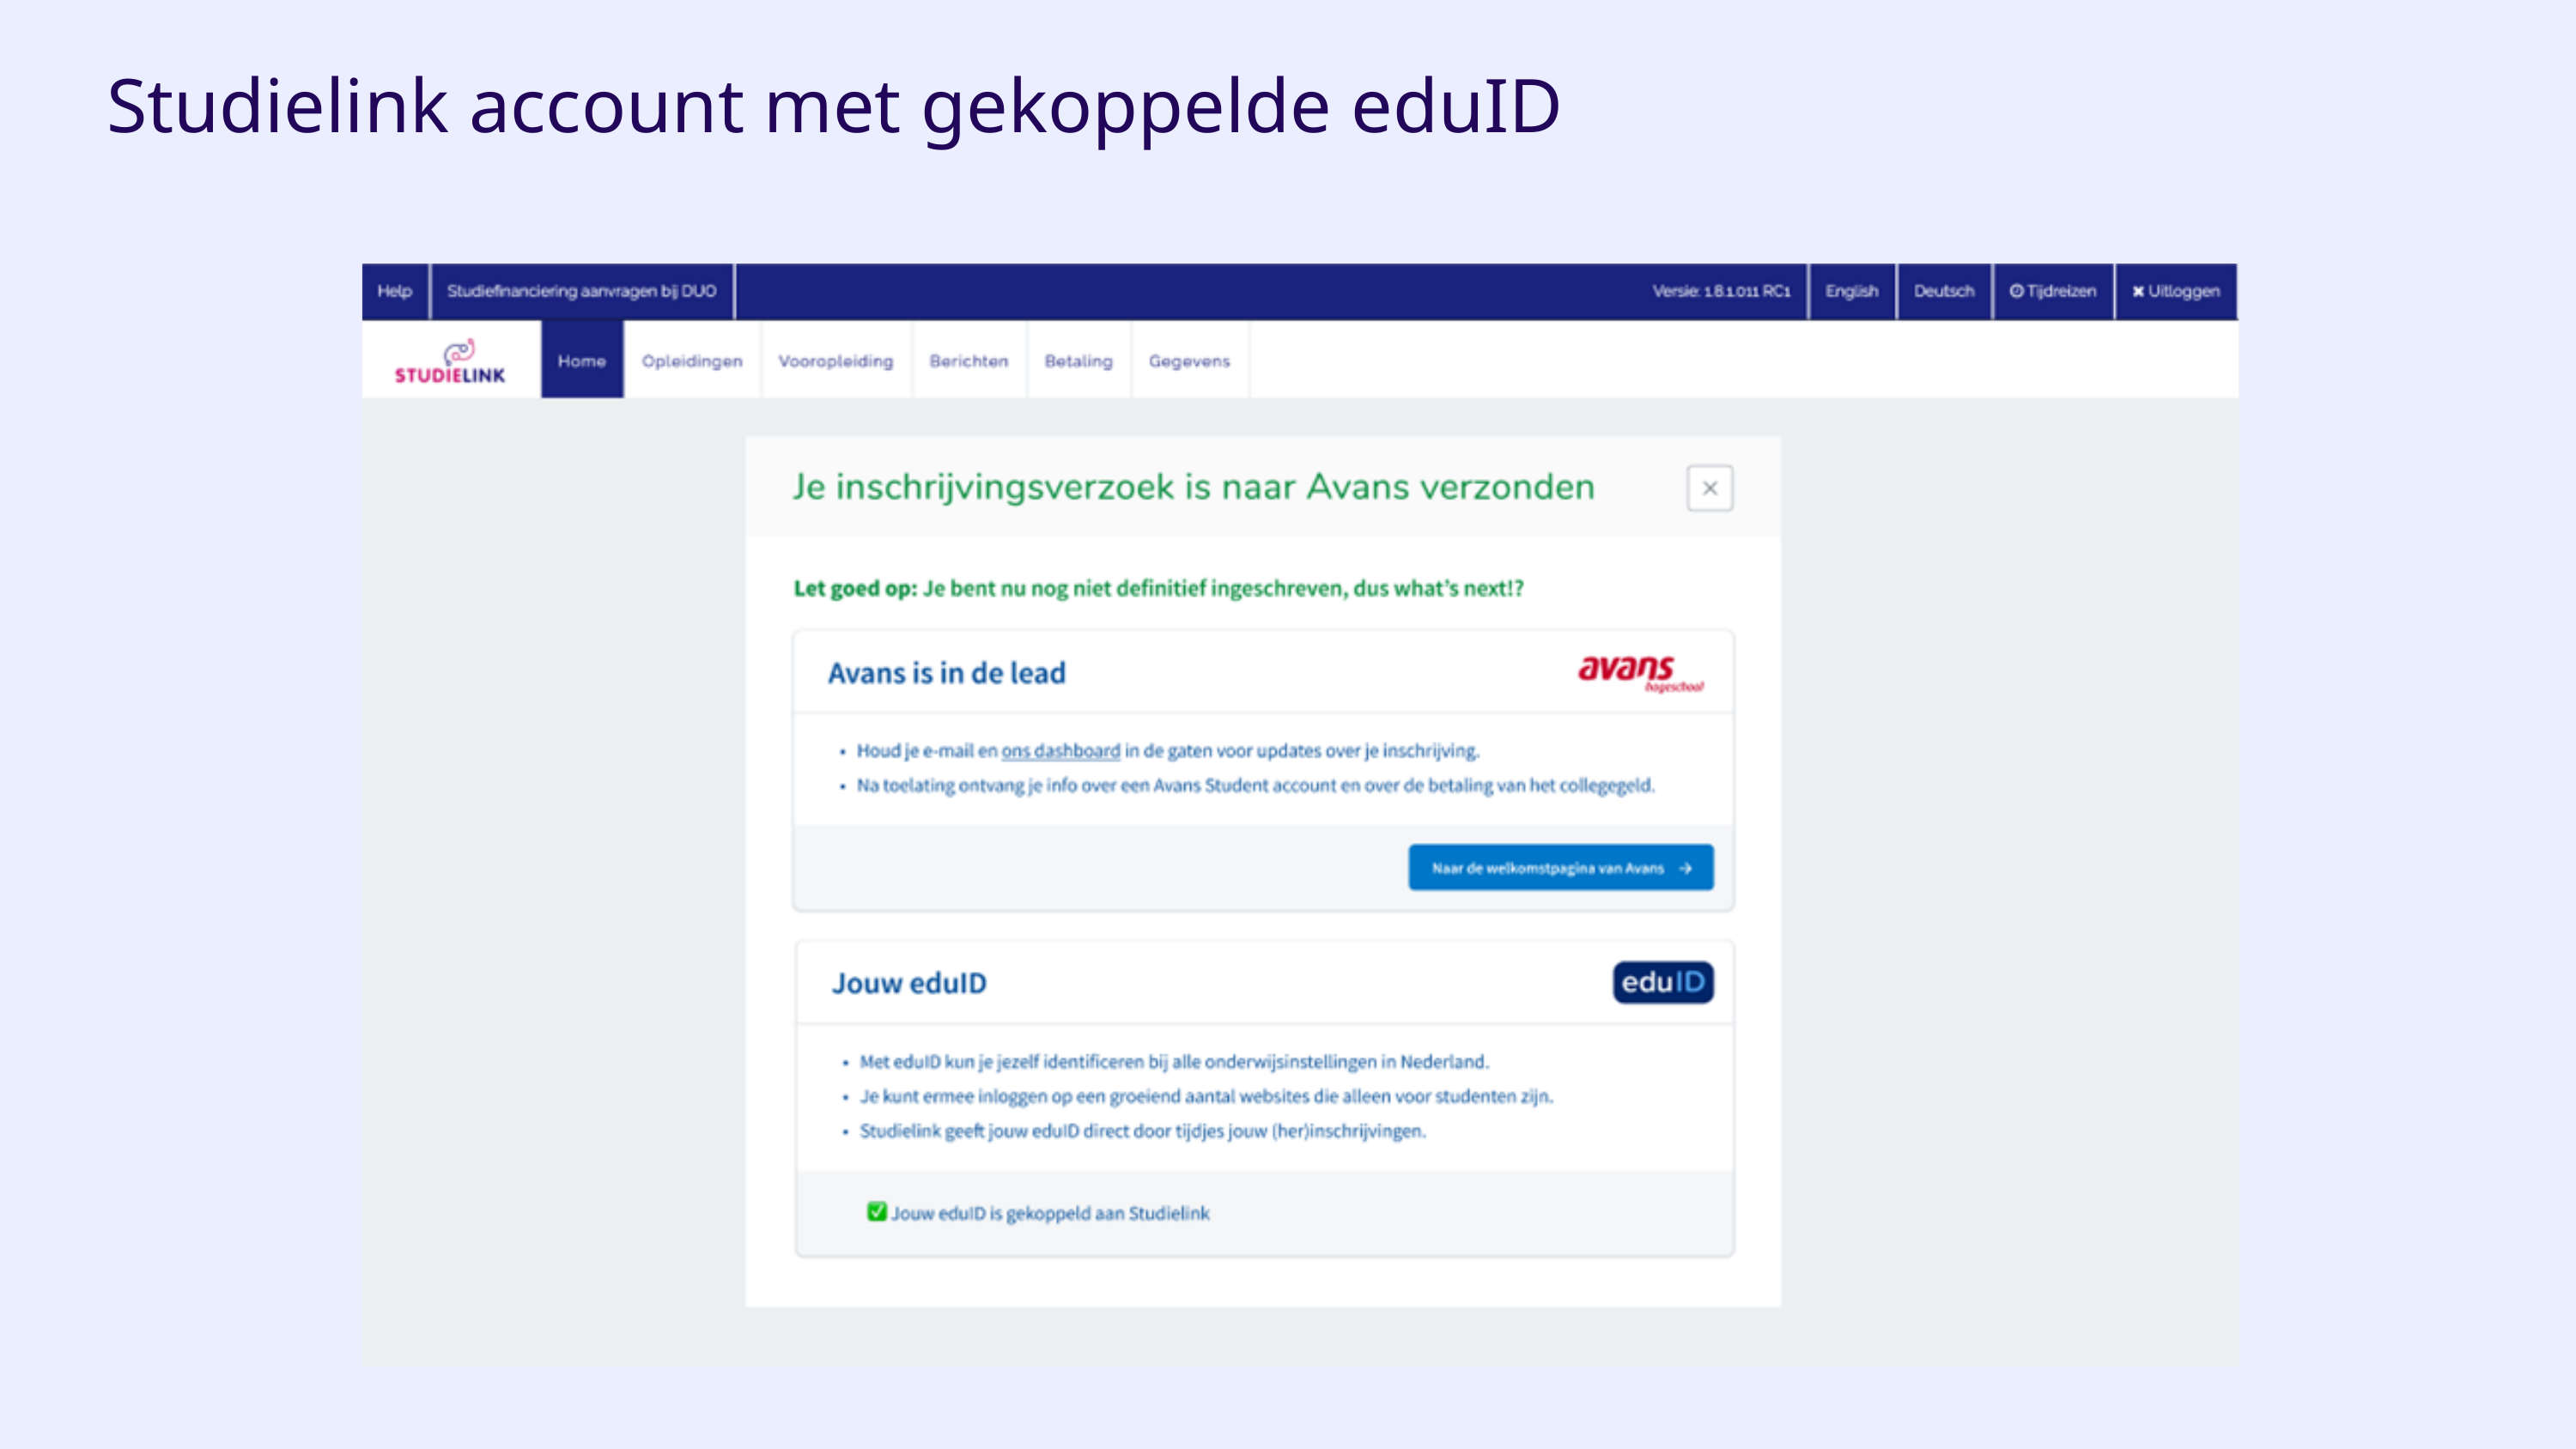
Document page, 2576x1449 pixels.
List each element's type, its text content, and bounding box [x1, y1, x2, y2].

text_box Studielink account met gekoppelde eduID [106, 65, 2310, 148]
text_box [361, 264, 2239, 1367]
